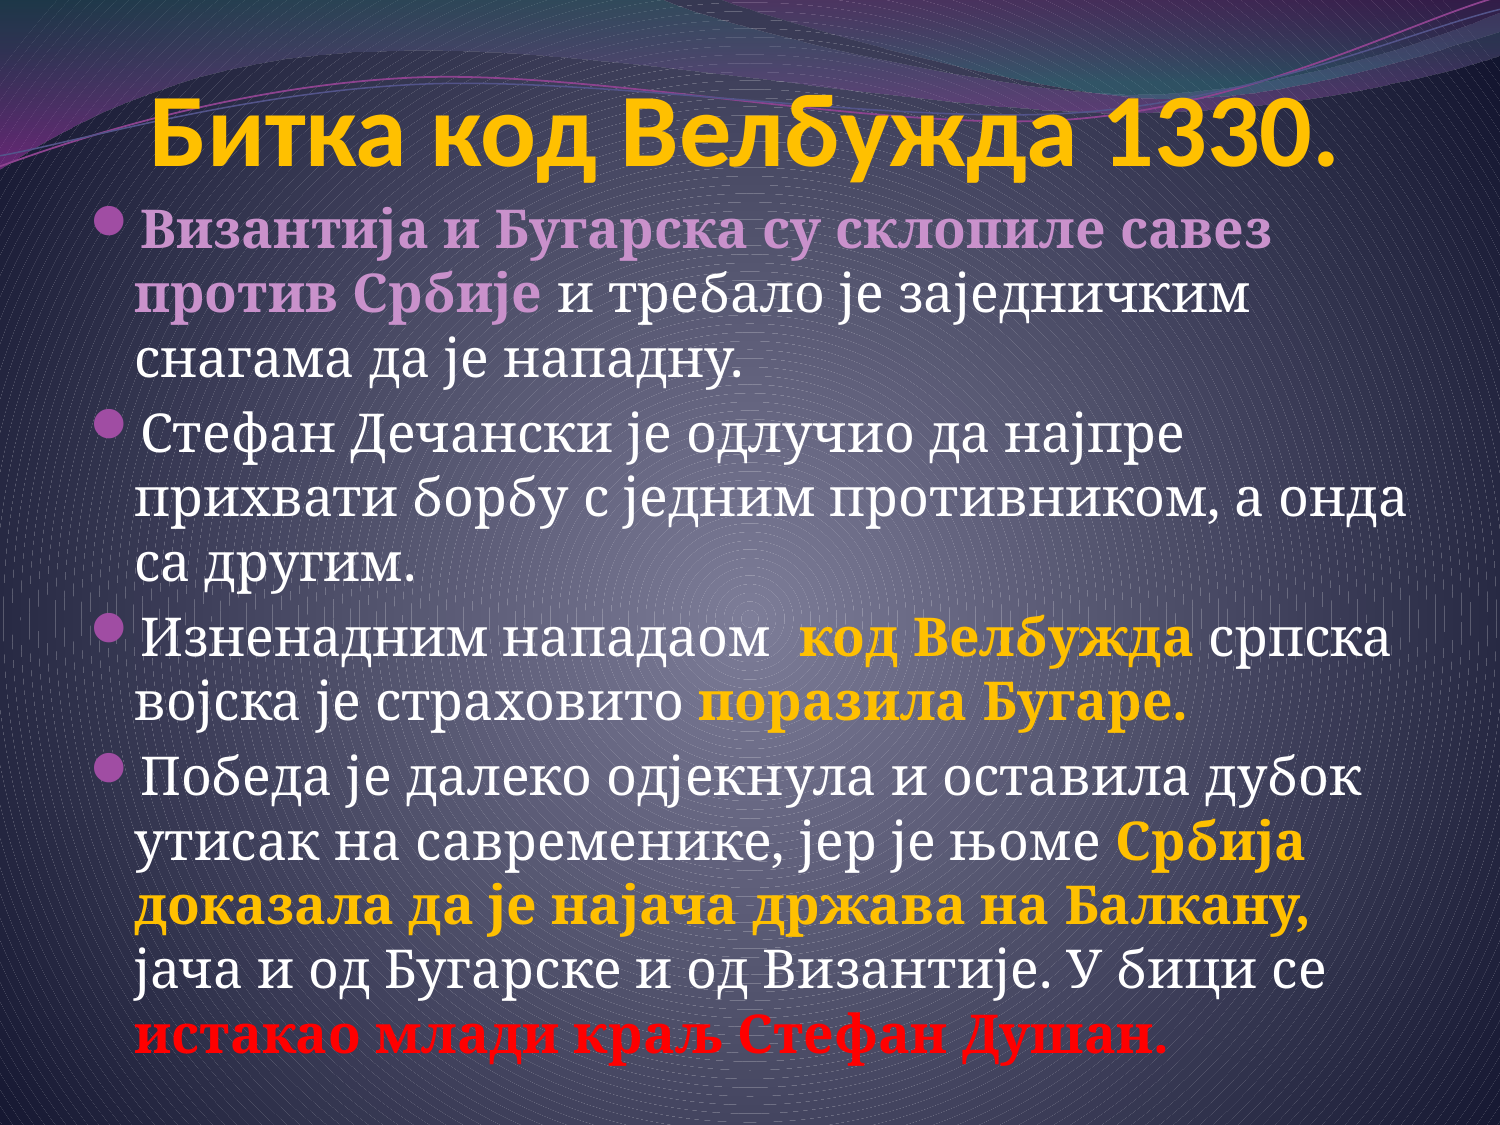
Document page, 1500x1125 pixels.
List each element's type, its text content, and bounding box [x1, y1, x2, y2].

title Битка код Велбужда 1330. [70, 0, 1421, 188]
list Византија и Бугарска су склопиле савез против Србије и требало је заједничким снагама да је нападну. Стефан Дечански је одлучио да најпре прихвати борбу с једним противником, а онда са другим. Изненадним нападаом код Велбужда српска војска је страховито поразила Бугаре. Победа је далеко одјекнула и оставила дубок утисак на савременике, јер је њоме Србија доказала да је најача држава на Балкану, јача и од Бугарске и од Византије. У бици се истакао млади краљ Стефан Душан. [75, 187, 1425, 1079]
